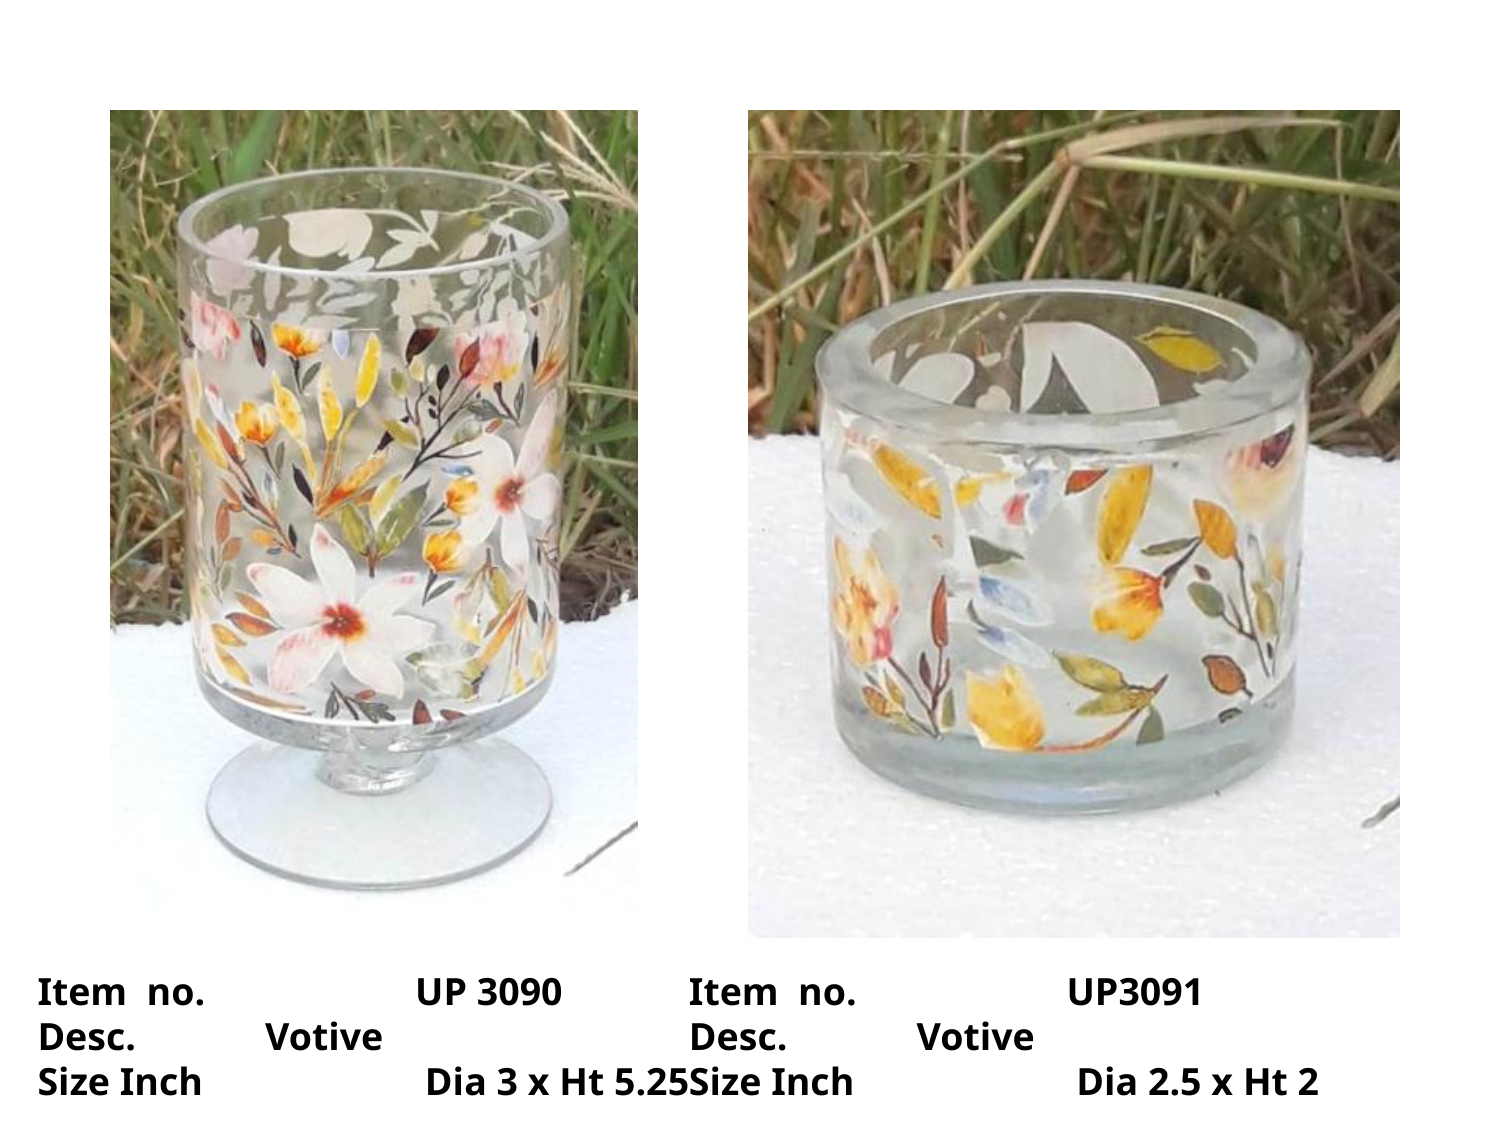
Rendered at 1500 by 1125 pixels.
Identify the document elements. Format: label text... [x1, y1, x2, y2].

picture [109, 110, 638, 938]
text_box Item no. UP 3090 Desc. Votive Size Inch Dia 3 x Ht 5.25 [22, 961, 674, 1111]
picture [747, 110, 1401, 938]
text_box Item no. UP3091 Desc. Votive Size Inch Dia 2.5 x Ht 2 [674, 961, 1335, 1111]
